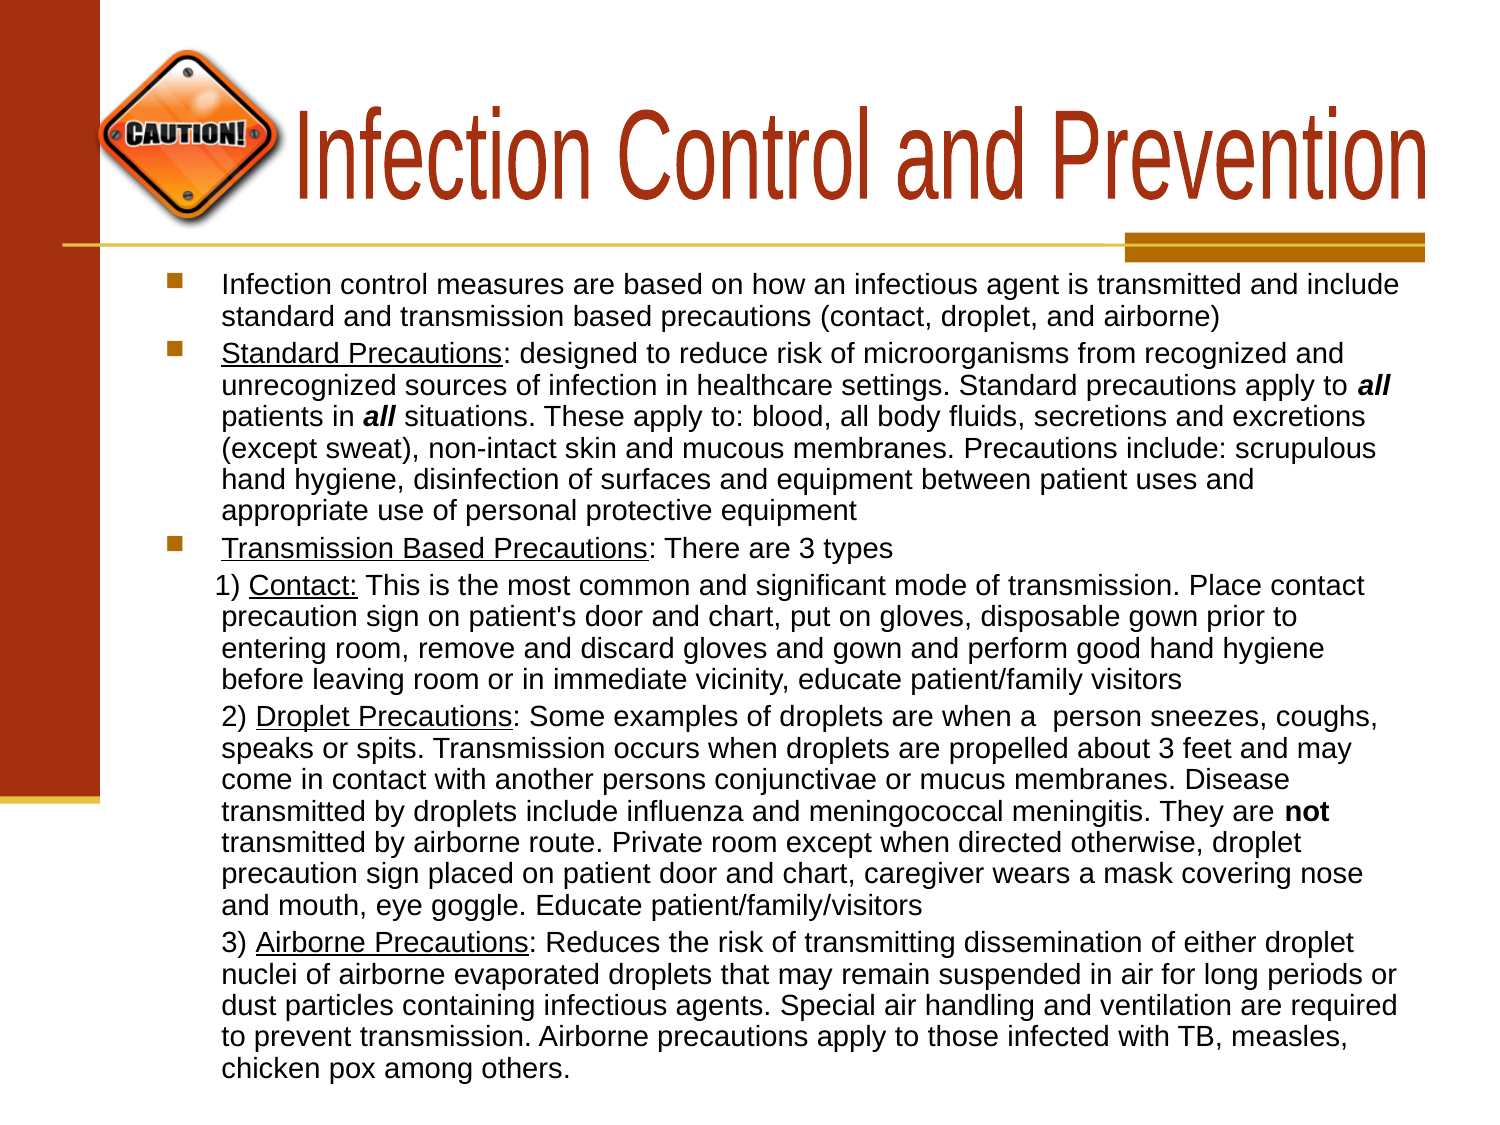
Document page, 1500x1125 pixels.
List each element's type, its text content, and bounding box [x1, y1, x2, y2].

picture [87, 43, 288, 232]
list Infection control measures are based on how an infectious agent is transmitted and include standard and transmission based precautions (contact, droplet, and airborne) Standard Precautions: designed to reduce risk of microorganisms from recognized and unrecognized sources of infection in healthcare settings. Standard precautions apply to all patients in all situations. These apply to: blood, all body fluids, secretions and excretions (except sweat), non-intact skin and mucous membranes. Precautions include: scrupulous hand hygiene, disinfection of surfaces and equipment between patient uses and appropriate use of personal protective equipment Transmission Based Precautions: There are 3 types 1) Contact: This is the most common and significant mode of transmission. Place contact precaution sign on patient's door and chart, put on gloves, disposable gown prior to entering room, remove and discard gloves and gown and perform good hand hygiene before leaving room or in immediate vicinity, educate patient/family visitors 2) Droplet Precautions: Some examples of droplets are when a person sneezes, coughs, speaks or spits. Transmission occurs when droplets are propelled about 3 feet and may come in contact with another persons conjunctivae or mucus membranes. Disease transmitted by droplets include influenza and meningococcal meningitis. They are not transmitted by airborne route. Private room except when directed otherwise, droplet precaution sign placed on patient door and chart, caregiver wears a mask covering nose and mouth, eye goggle. Educate patient/family/visitors 3) Airborne Precautions: Reduces the risk of transmitting dissemination of either droplet nuclei of airborne evaporated droplets that may remain suspended in air for long periods or dust particles containing infectious agents. Special air handling and ventilation are required to prevent transmission. Airborne precautions apply to those infected with TB, measles, chicken pox among others. [150, 262, 1425, 1100]
